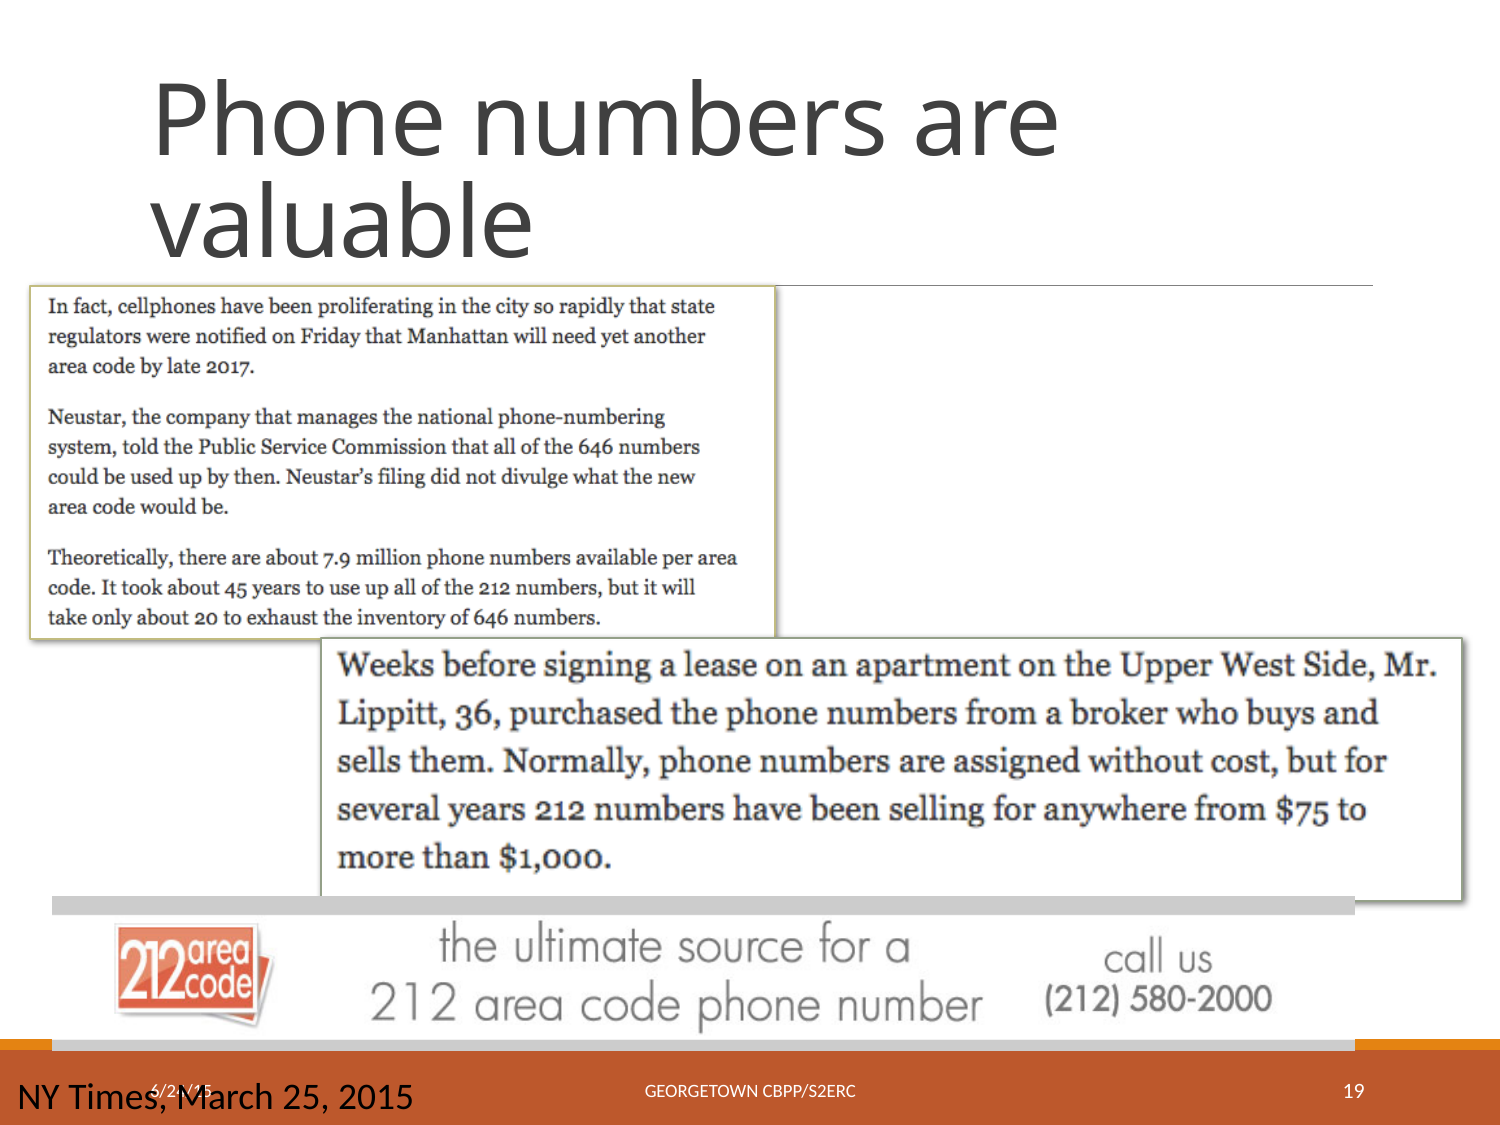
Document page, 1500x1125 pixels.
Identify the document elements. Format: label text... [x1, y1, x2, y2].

picture [30, 286, 1462, 1051]
text_box NY Times, March 25, 2015 [2, 1064, 430, 1125]
footer Georgetown CBPP/S2ERC [453, 1059, 1047, 1120]
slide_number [135, 1059, 440, 1120]
title Phone numbers are valuable [135, 47, 1373, 285]
slide_number 19 [1218, 1059, 1380, 1120]
